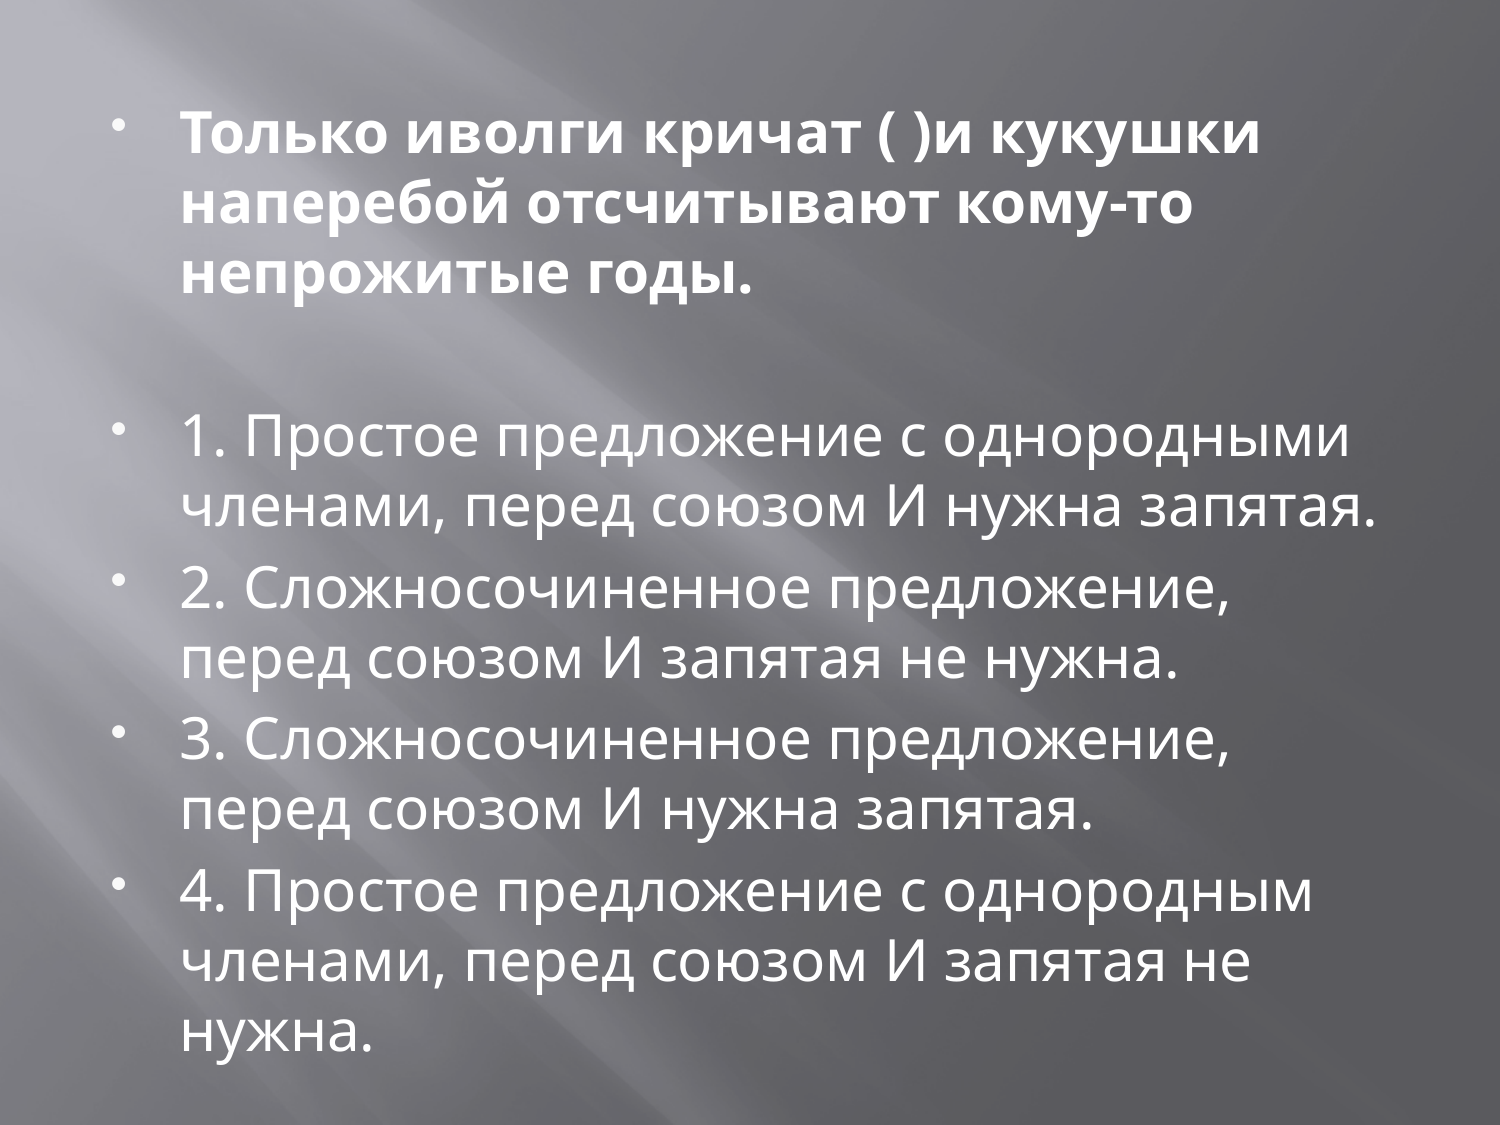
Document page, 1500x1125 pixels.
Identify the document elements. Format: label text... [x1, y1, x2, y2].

list Только иволги кричат ( )и кукушки наперебой отсчитывают кому-то непрожитые годы. 1. Простое предложение с однородными членами, перед союзом И нужна запятая. 2. Сложносочиненное предложение, перед союзом И запятая не нужна. 3. Сложносочиненное предложение, перед союзом И нужна запятая. 4. Простое предложение с однородным членами, перед союзом И запятая не нужна. [75, 87, 1425, 1035]
